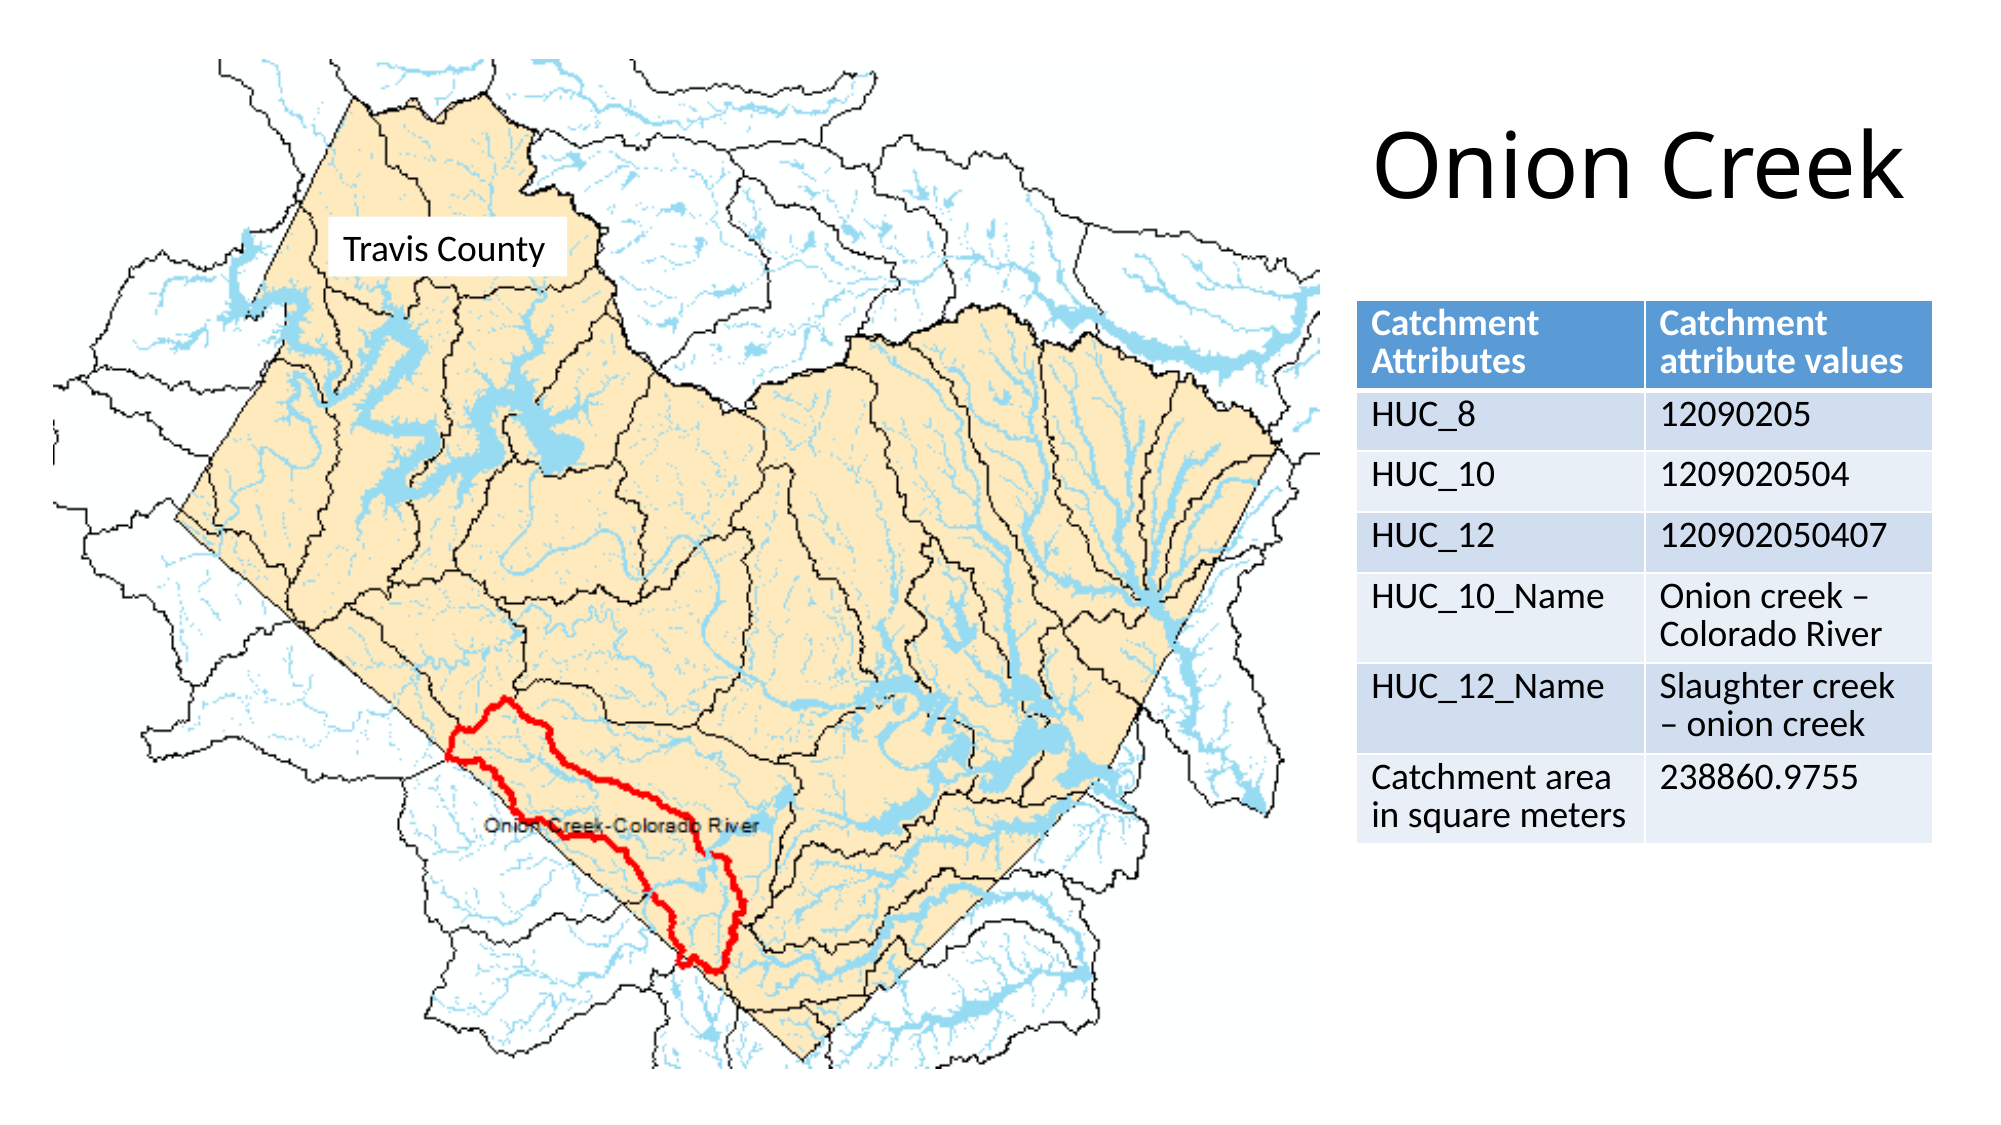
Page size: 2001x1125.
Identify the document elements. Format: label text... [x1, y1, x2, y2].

table_cell HUC_10 [1357, 452, 1644, 511]
table_cell HUC_8 [1357, 393, 1644, 450]
table_cell Catchment area in square meters [1357, 755, 1644, 843]
table_header Catchment attribute values [1646, 301, 1932, 388]
table_cell HUC_12 [1357, 513, 1644, 572]
table_cell HUC_12_Name [1357, 664, 1644, 753]
table_header Catchment Attributes [1357, 301, 1644, 388]
table_cell HUC_10_Name [1357, 574, 1644, 662]
table_cell Slaughter creek – onion creek [1646, 664, 1932, 753]
table_cell 1209020504 [1646, 452, 1932, 511]
table_cell 120902050407 [1646, 513, 1932, 572]
table_cell 238860.9755 [1646, 755, 1932, 843]
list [53, 59, 1320, 1069]
title Onion Creek [1356, 59, 1936, 278]
table_cell 12090205 [1646, 393, 1932, 450]
table_cell Onion creek – Colorado River [1646, 574, 1932, 662]
